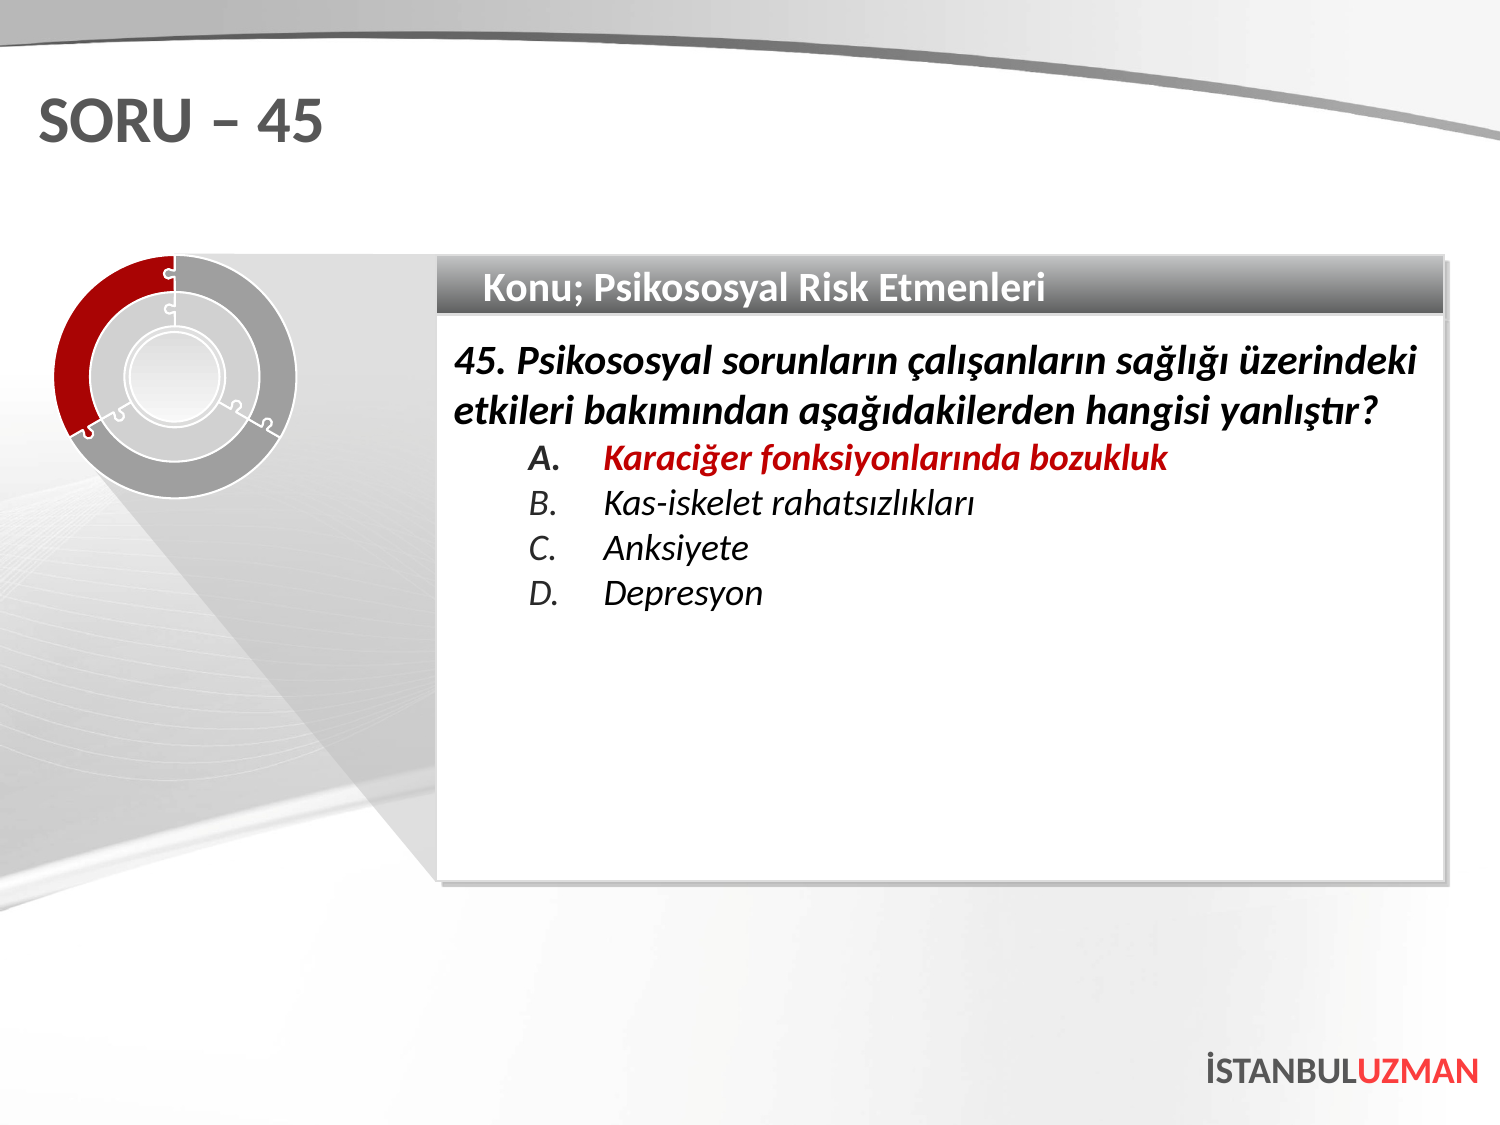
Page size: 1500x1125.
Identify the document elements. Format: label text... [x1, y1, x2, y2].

text_box [125, 253, 436, 882]
text_box İSTANBULUZMAN [1133, 1046, 1480, 1125]
picture [0, 0, 1500, 1125]
text_box SORU – 45 [38, 67, 1485, 174]
text_box Konu; Psikososyal Risk Etmenleri [435, 255, 1444, 315]
text_box 45. Psikososyal sorunların çalışanların sağlığı üzerindeki etkileri bakımından aşağıdakilerden hangisi yanlıştır? Karaciğer fonksiyonlarında bozukluk Kas-iskelet rahatsızlıkları Anksiyete Depresyon [435, 315, 1444, 882]
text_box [52, 254, 297, 499]
